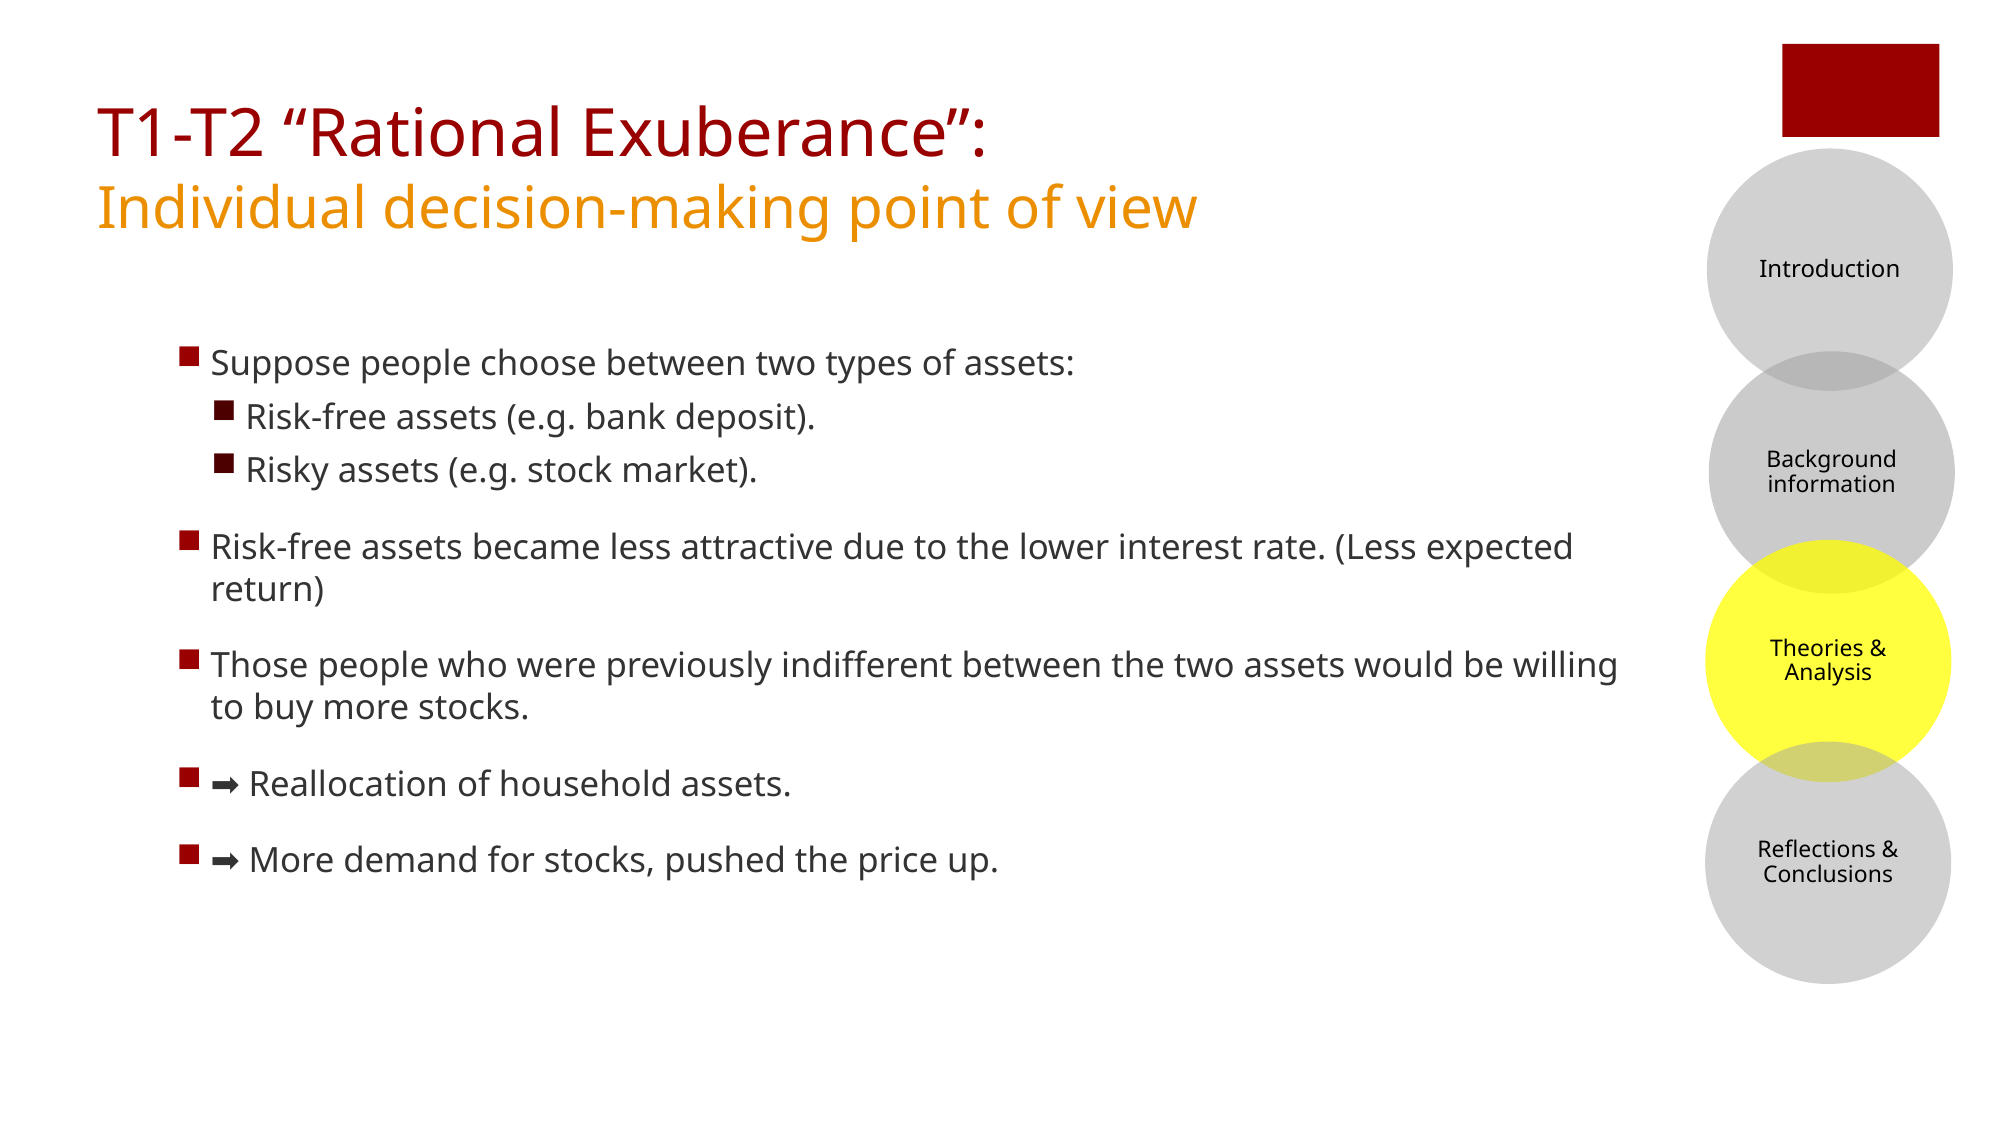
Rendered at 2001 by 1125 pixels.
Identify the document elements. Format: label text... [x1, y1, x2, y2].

list Suppose people choose between two types of assets: Risk-free assets (e.g. bank deposit). Risky assets (e.g. stock market). Risk-free assets became less attractive due to the lower interest rate. (Less expected return) Those people who were previously indifferent between the two assets would be willing to buy more stocks. ➡️ Reallocation of household assets. ➡️ More demand for stocks, pushed the price up. [160, 333, 1640, 889]
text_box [1704, 147, 1956, 985]
title T1-T2 “Rational Exuberance”: Individual decision-making point of view [82, 133, 1550, 248]
